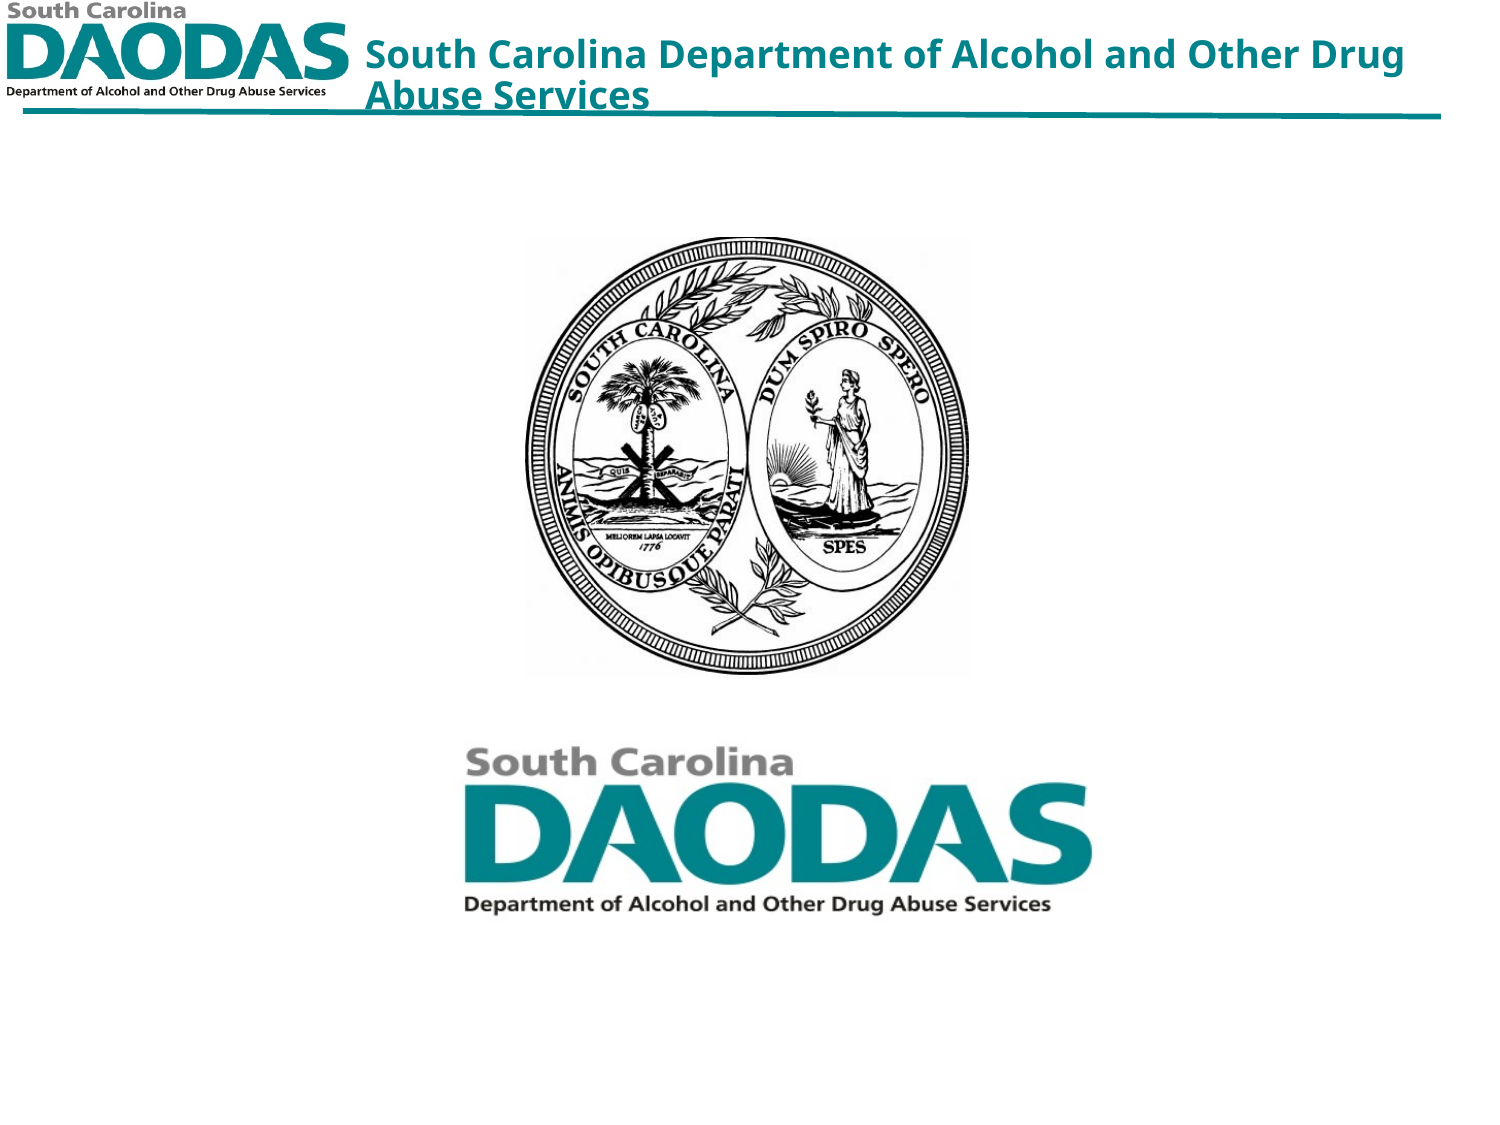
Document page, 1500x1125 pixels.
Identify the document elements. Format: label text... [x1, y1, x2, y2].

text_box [22, 110, 1441, 117]
picture [453, 739, 1103, 928]
picture [524, 237, 971, 678]
text_box South Carolina Department of Alcohol and Other Drug Abuse Services [353, 28, 1436, 110]
text_box South Carolina Department of Alcohol and Other Drug Abuse Services [353, 117, 1436, 124]
picture [0, 0, 355, 104]
